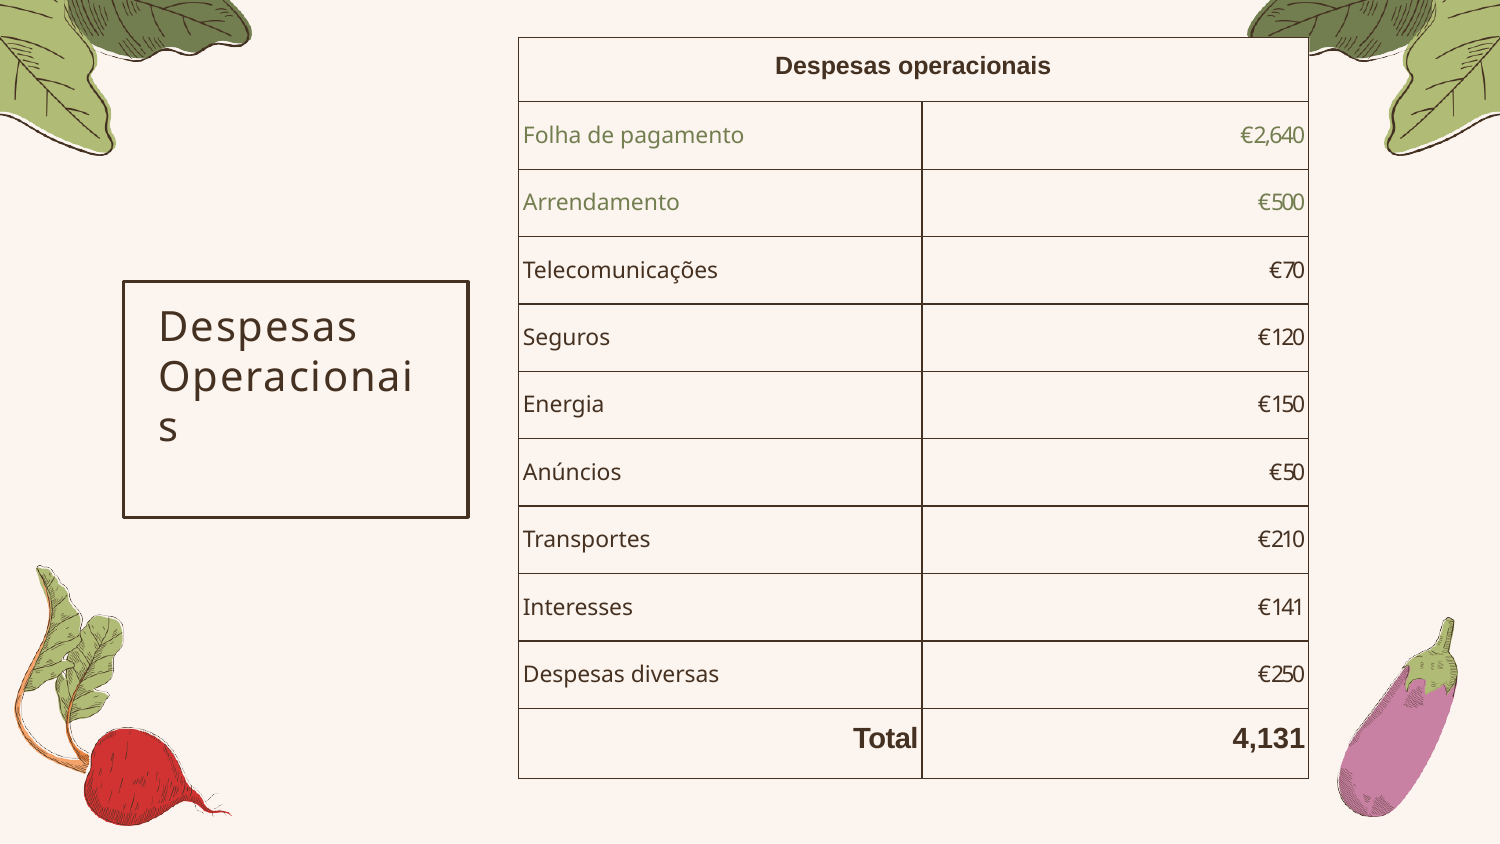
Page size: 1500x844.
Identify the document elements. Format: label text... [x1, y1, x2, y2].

table_cell 4,131 [923, 709, 1308, 778]
table_cell Folha de pagamento [519, 102, 921, 169]
table_cell €141 [923, 574, 1308, 640]
picture [14, 565, 233, 826]
table_cell €70 [923, 237, 1308, 303]
picture [1336, 617, 1458, 817]
table_cell Interesses [519, 574, 921, 640]
table_cell Despesas diversas [519, 642, 921, 708]
title Despesas Operacionais [123, 281, 468, 518]
table_cell €150 [923, 372, 1308, 438]
table_cell €210 [923, 507, 1308, 573]
table_cell €2,640 [923, 102, 1308, 169]
table_cell Arrendamento [519, 170, 921, 236]
table_cell €500 [923, 170, 1308, 236]
table_cell €250 [923, 642, 1308, 708]
table_cell €50 [923, 439, 1308, 505]
table_cell Seguros [519, 305, 921, 371]
table_cell Telecomunicações [519, 237, 921, 303]
picture [0, 0, 252, 156]
table_cell Energia [519, 372, 921, 438]
table_cell €120 [923, 305, 1308, 371]
table_cell Total [519, 709, 921, 778]
picture [1247, 0, 1500, 156]
table_header Despesas operacionais [519, 38, 1242, 101]
table_cell Transportes [519, 507, 921, 573]
table_cell Anúncios [519, 439, 921, 505]
